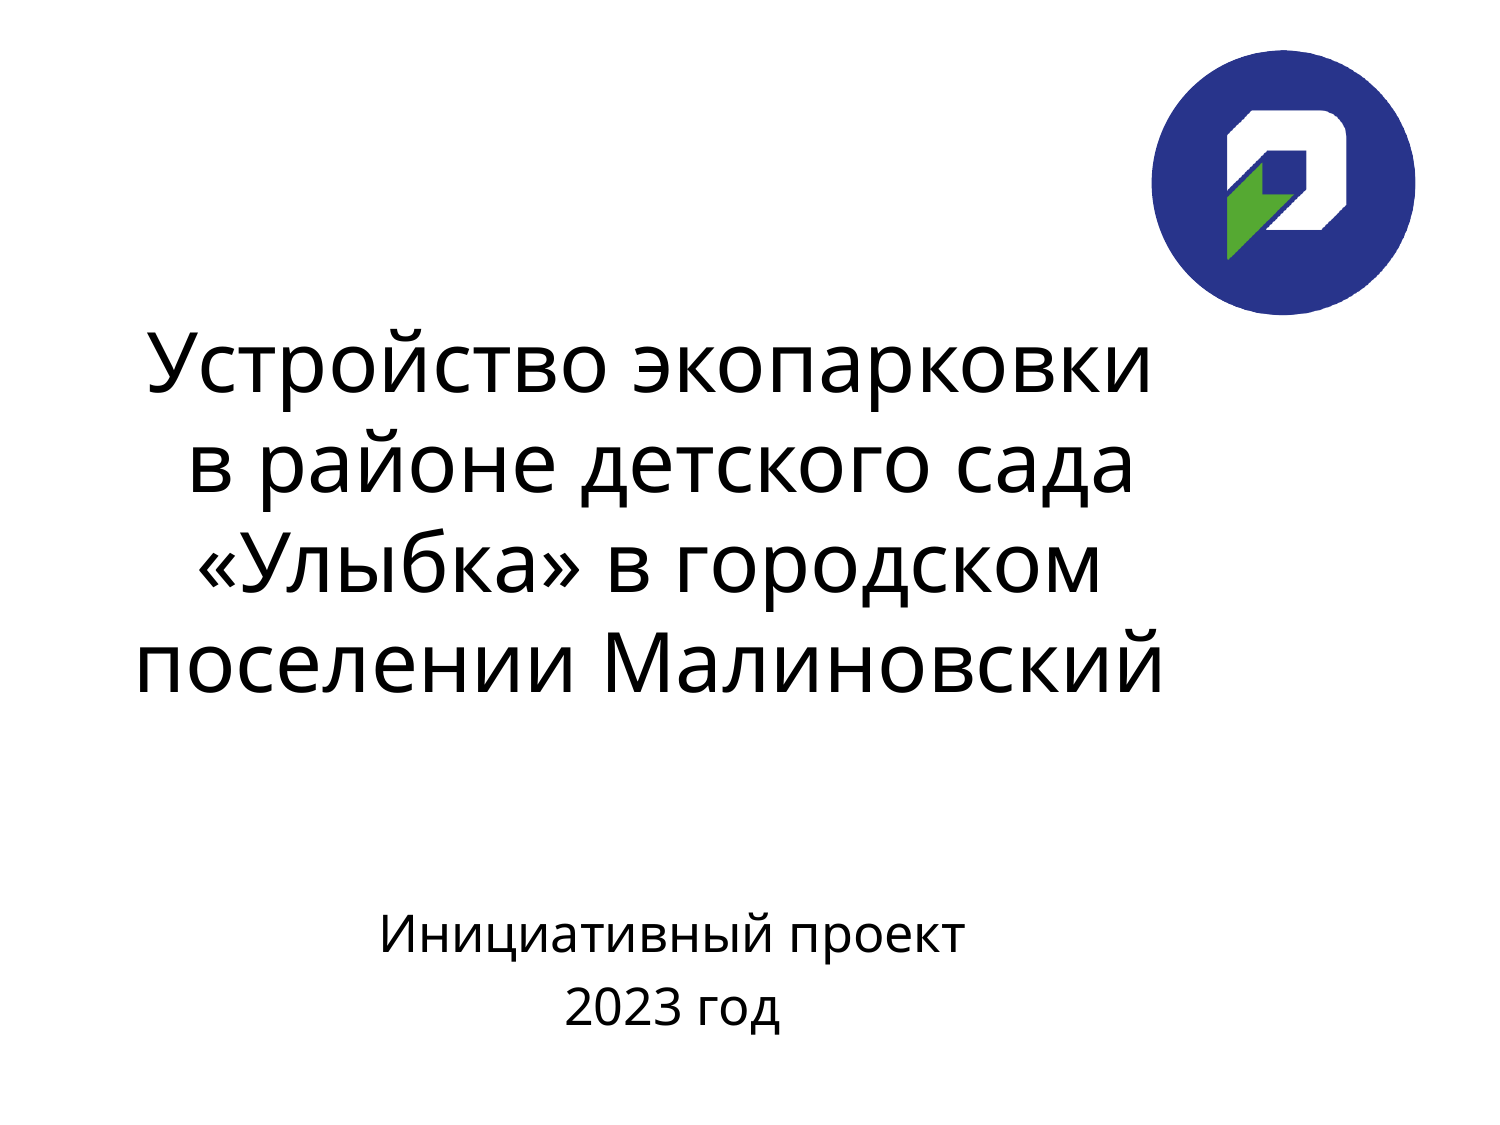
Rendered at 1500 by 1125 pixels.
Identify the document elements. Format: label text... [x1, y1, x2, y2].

subtitle Инициативный проект 2023 год [147, 893, 1198, 1075]
picture [1151, 49, 1416, 317]
title Устройство экопарковки в районе детского сада «Улыбка» в городском поселении Малиновский [118, 278, 1185, 740]
